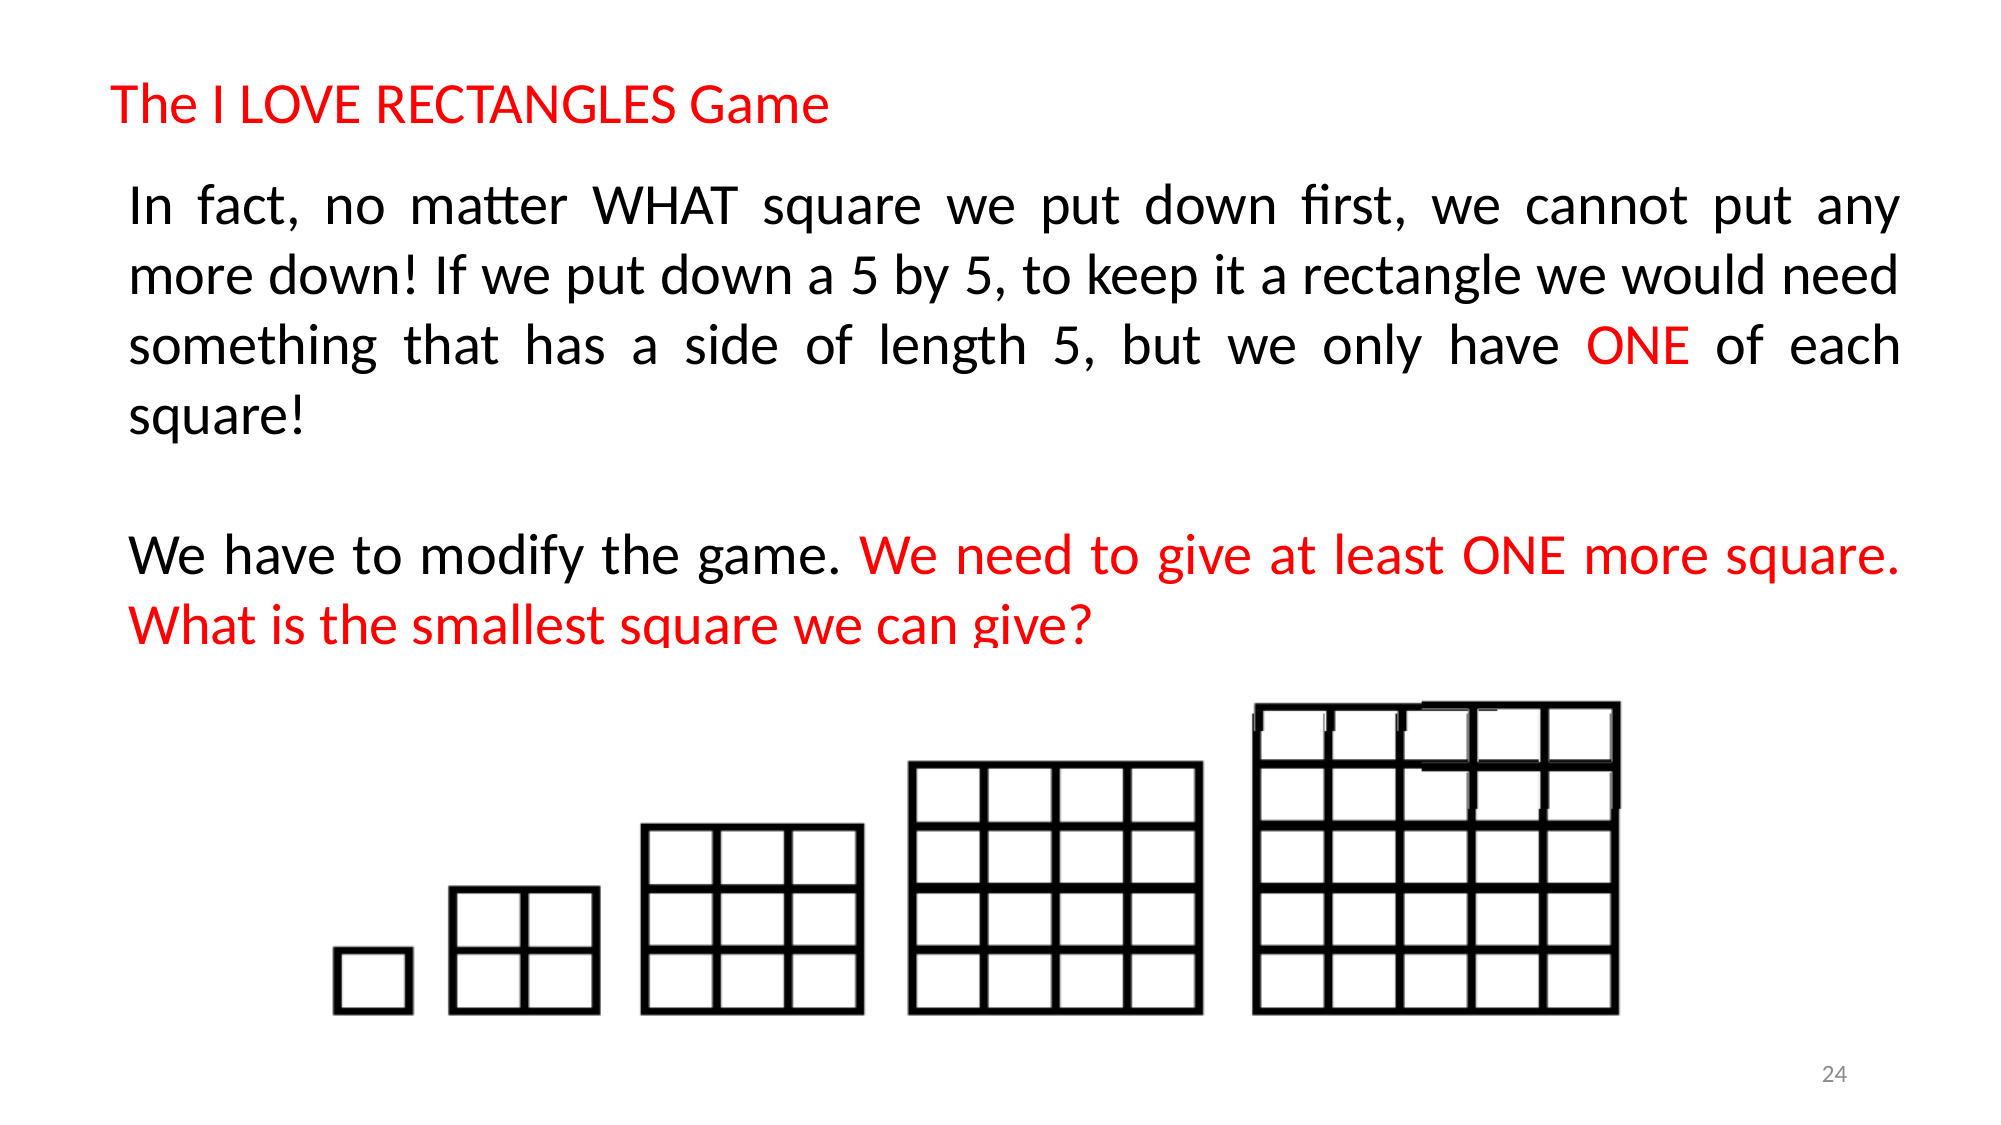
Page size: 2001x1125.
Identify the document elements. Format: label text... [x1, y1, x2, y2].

picture [262, 648, 1650, 1103]
slide_number 24 [1650, 1042, 1863, 1103]
text_box The I LOVE RECTANGLES Game [96, 58, 1863, 143]
text_box In fact, no matter WHAT square we put down first, we cannot put any more down! If we put down a 5 by 5, to keep it a rectangle we would need something that has a side of length 5, but we only have ONE of each square! We have to modify the game. We need to give at least ONE more square. What is the smallest square we can give? [113, 158, 1917, 664]
